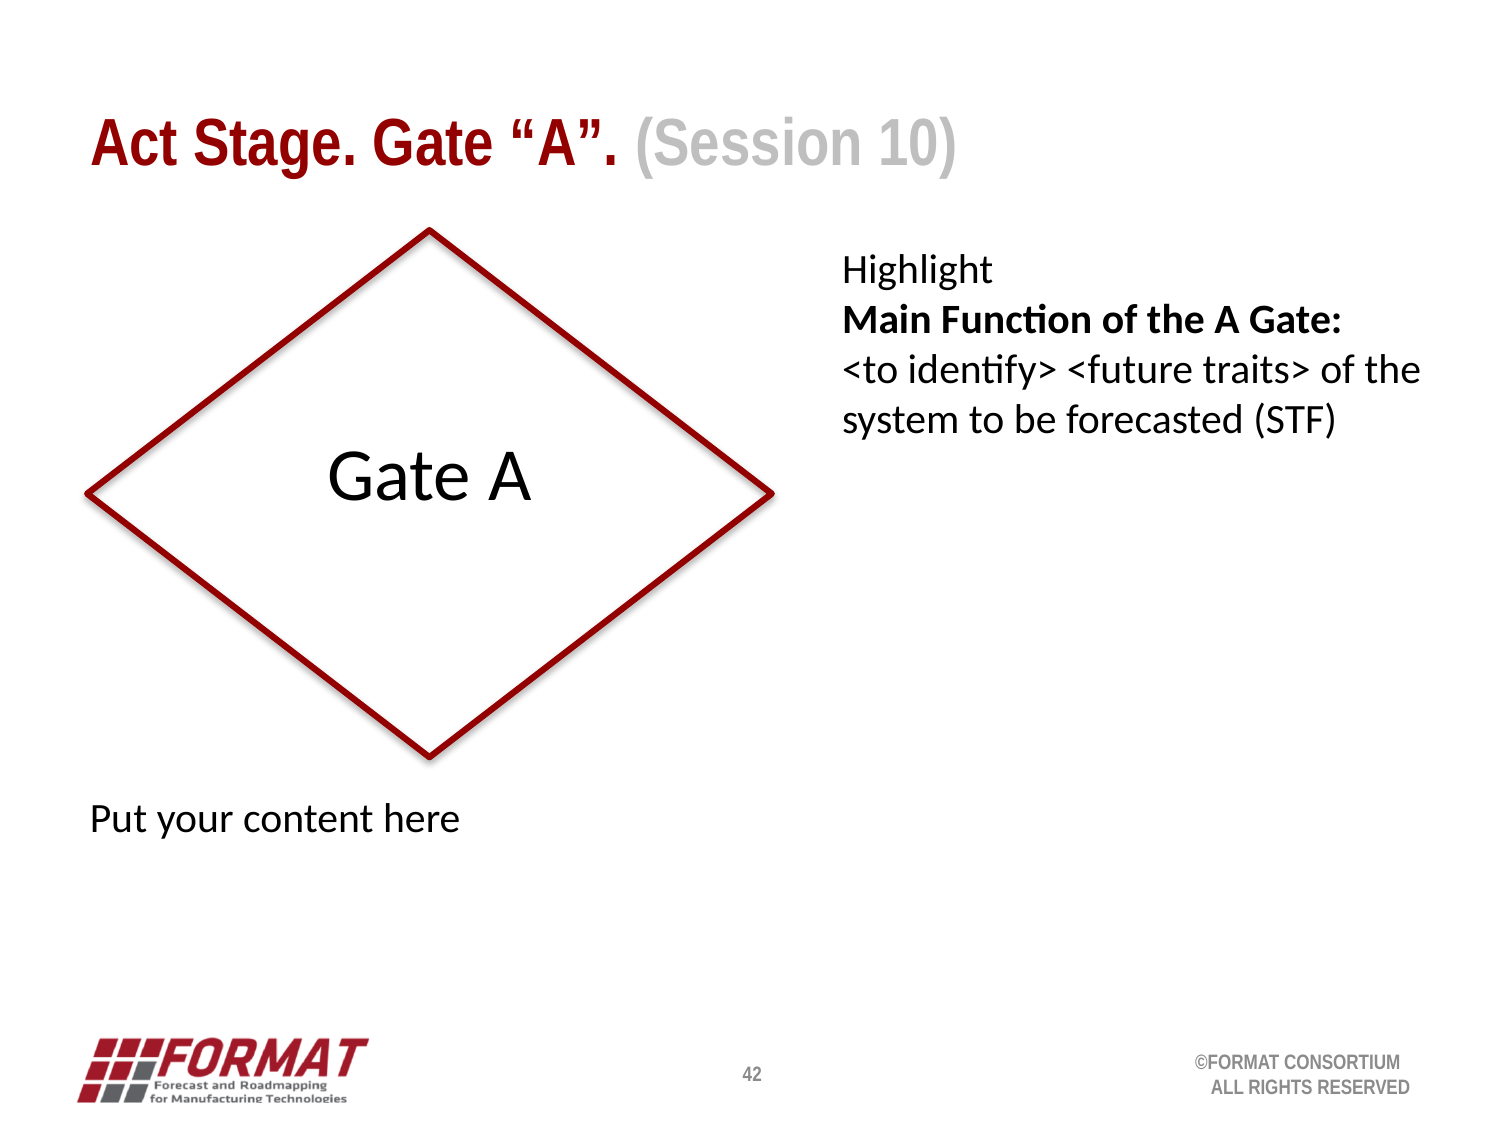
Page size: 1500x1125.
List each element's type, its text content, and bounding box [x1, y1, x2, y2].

title Act Stage. Gate “A”. (Session 10) [75, 45, 1425, 233]
footer ©FORMAT CONSORTIUM ALL RIGHTS RESERVED [950, 1043, 1425, 1104]
slide_number 42 [577, 1042, 928, 1103]
text_box Highlight Main Function of the A Gate: <to identify> <future traits> of the system to be forecasted (STF) [827, 234, 1465, 449]
text_box Put your content here [74, 783, 1449, 849]
text_box Gate A [312, 417, 547, 523]
picture [75, 1037, 371, 1103]
text_box [86, 229, 773, 758]
